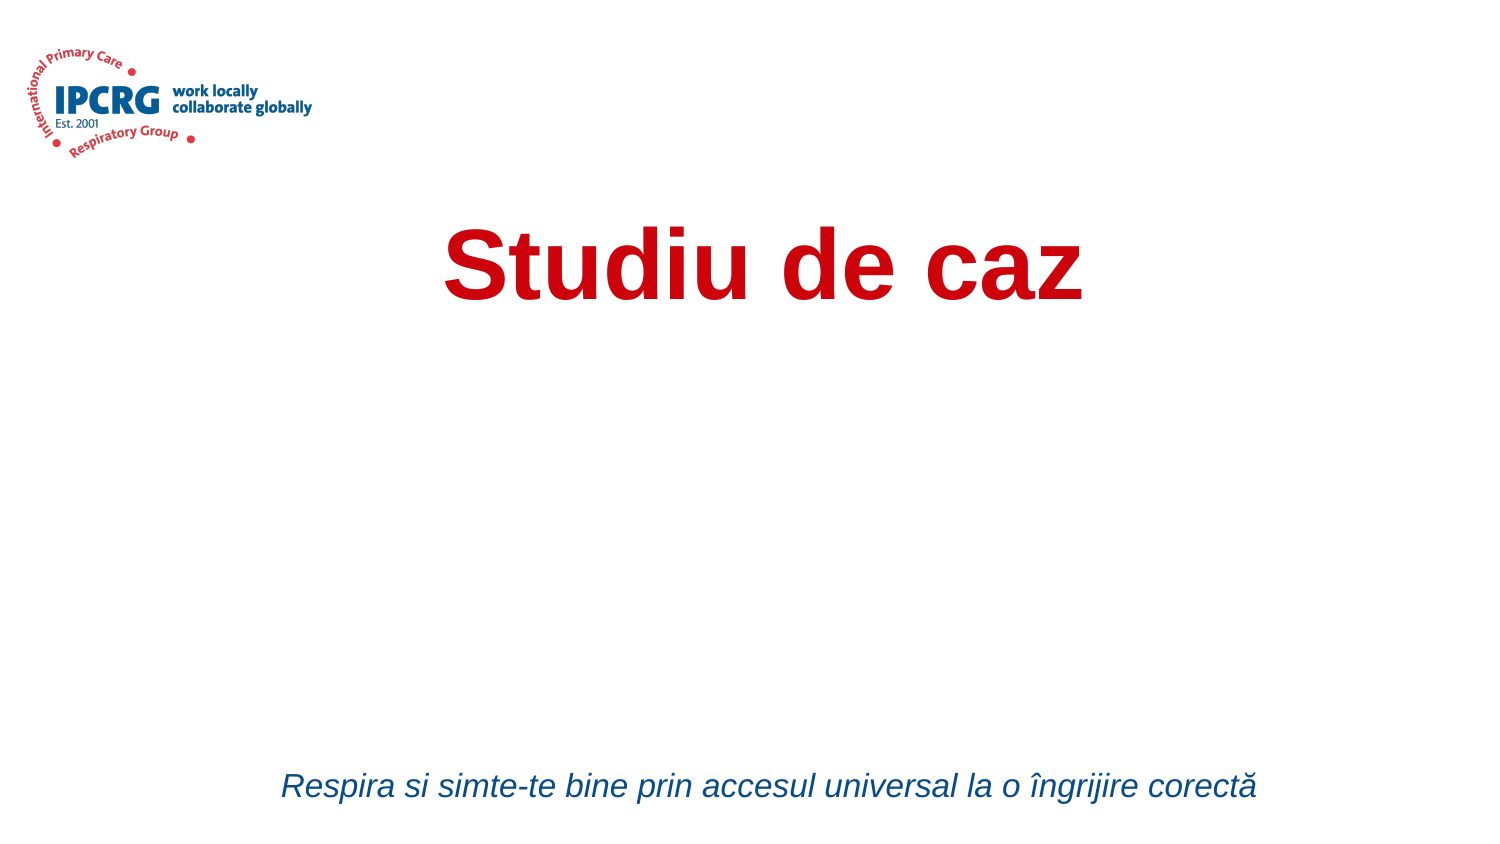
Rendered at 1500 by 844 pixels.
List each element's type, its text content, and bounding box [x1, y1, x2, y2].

title Studiu de caz [179, 191, 1349, 346]
picture [27, 49, 312, 158]
